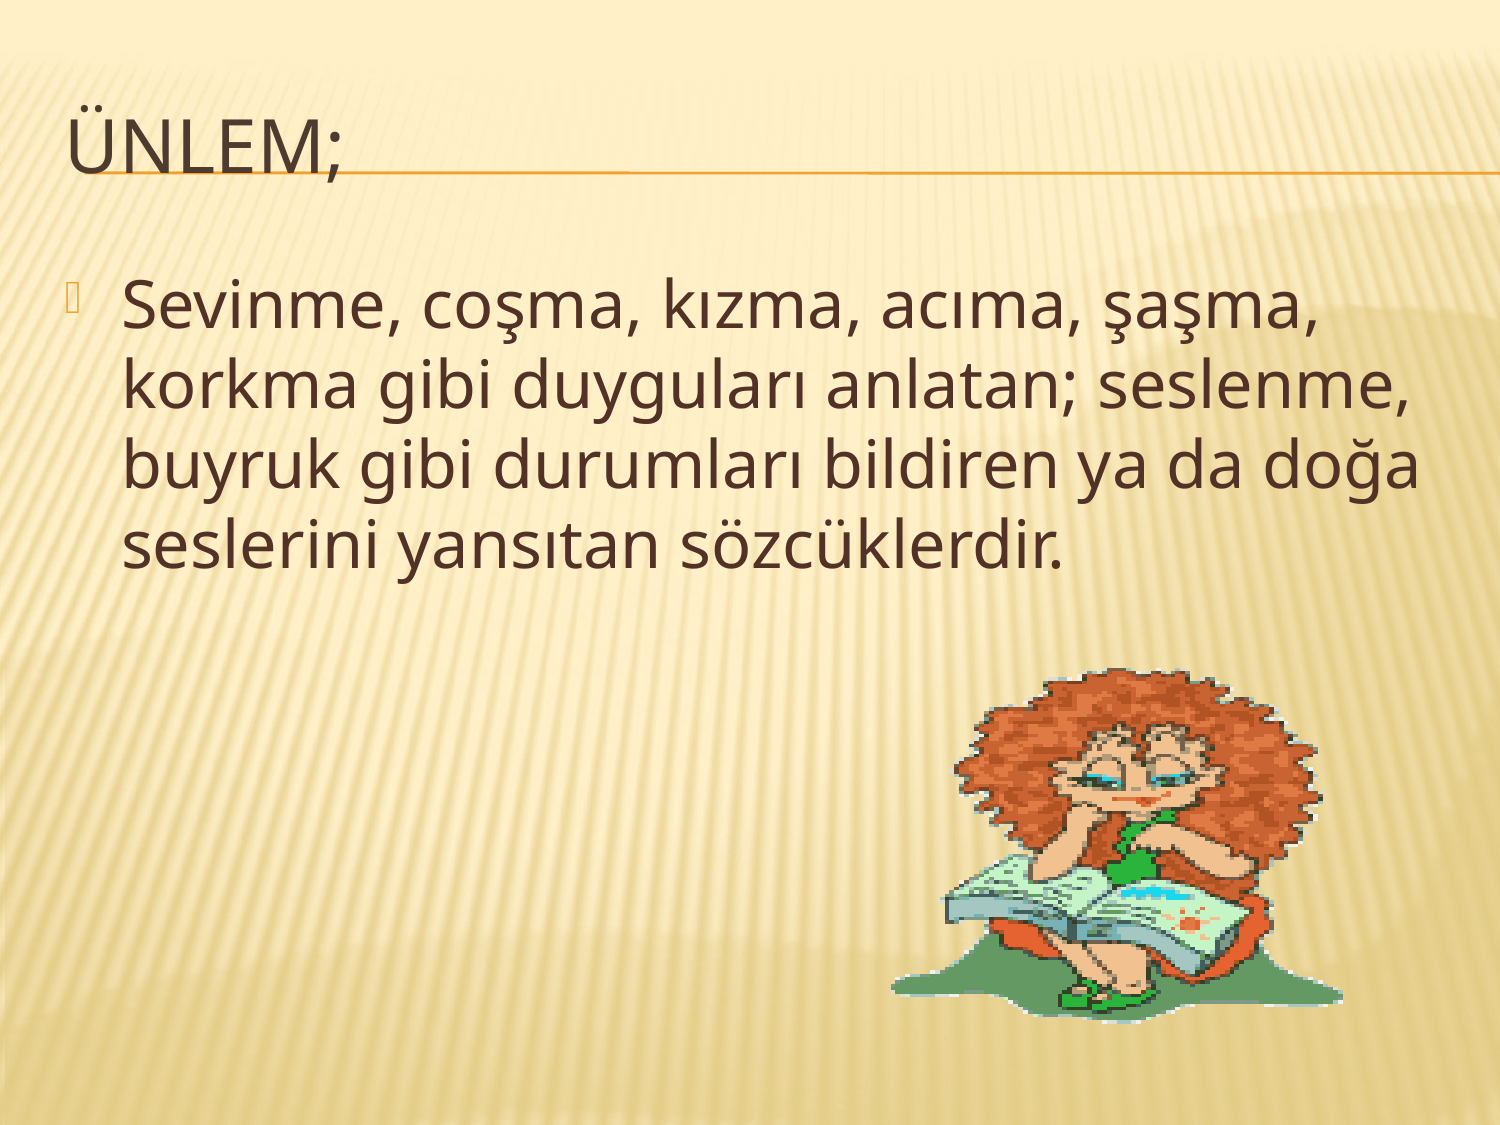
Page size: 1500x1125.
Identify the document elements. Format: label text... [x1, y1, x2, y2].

picture [891, 668, 1343, 1024]
list Sevinme, coşma, kızma, acıma, şaşma, korkma gibi duyguları anlatan; seslenme, buyruk gibi durumları bildiren ya da doğa seslerini yansıtan sözcüklerdir. [50, 254, 1475, 998]
title ünlem; [50, 75, 1475, 213]
